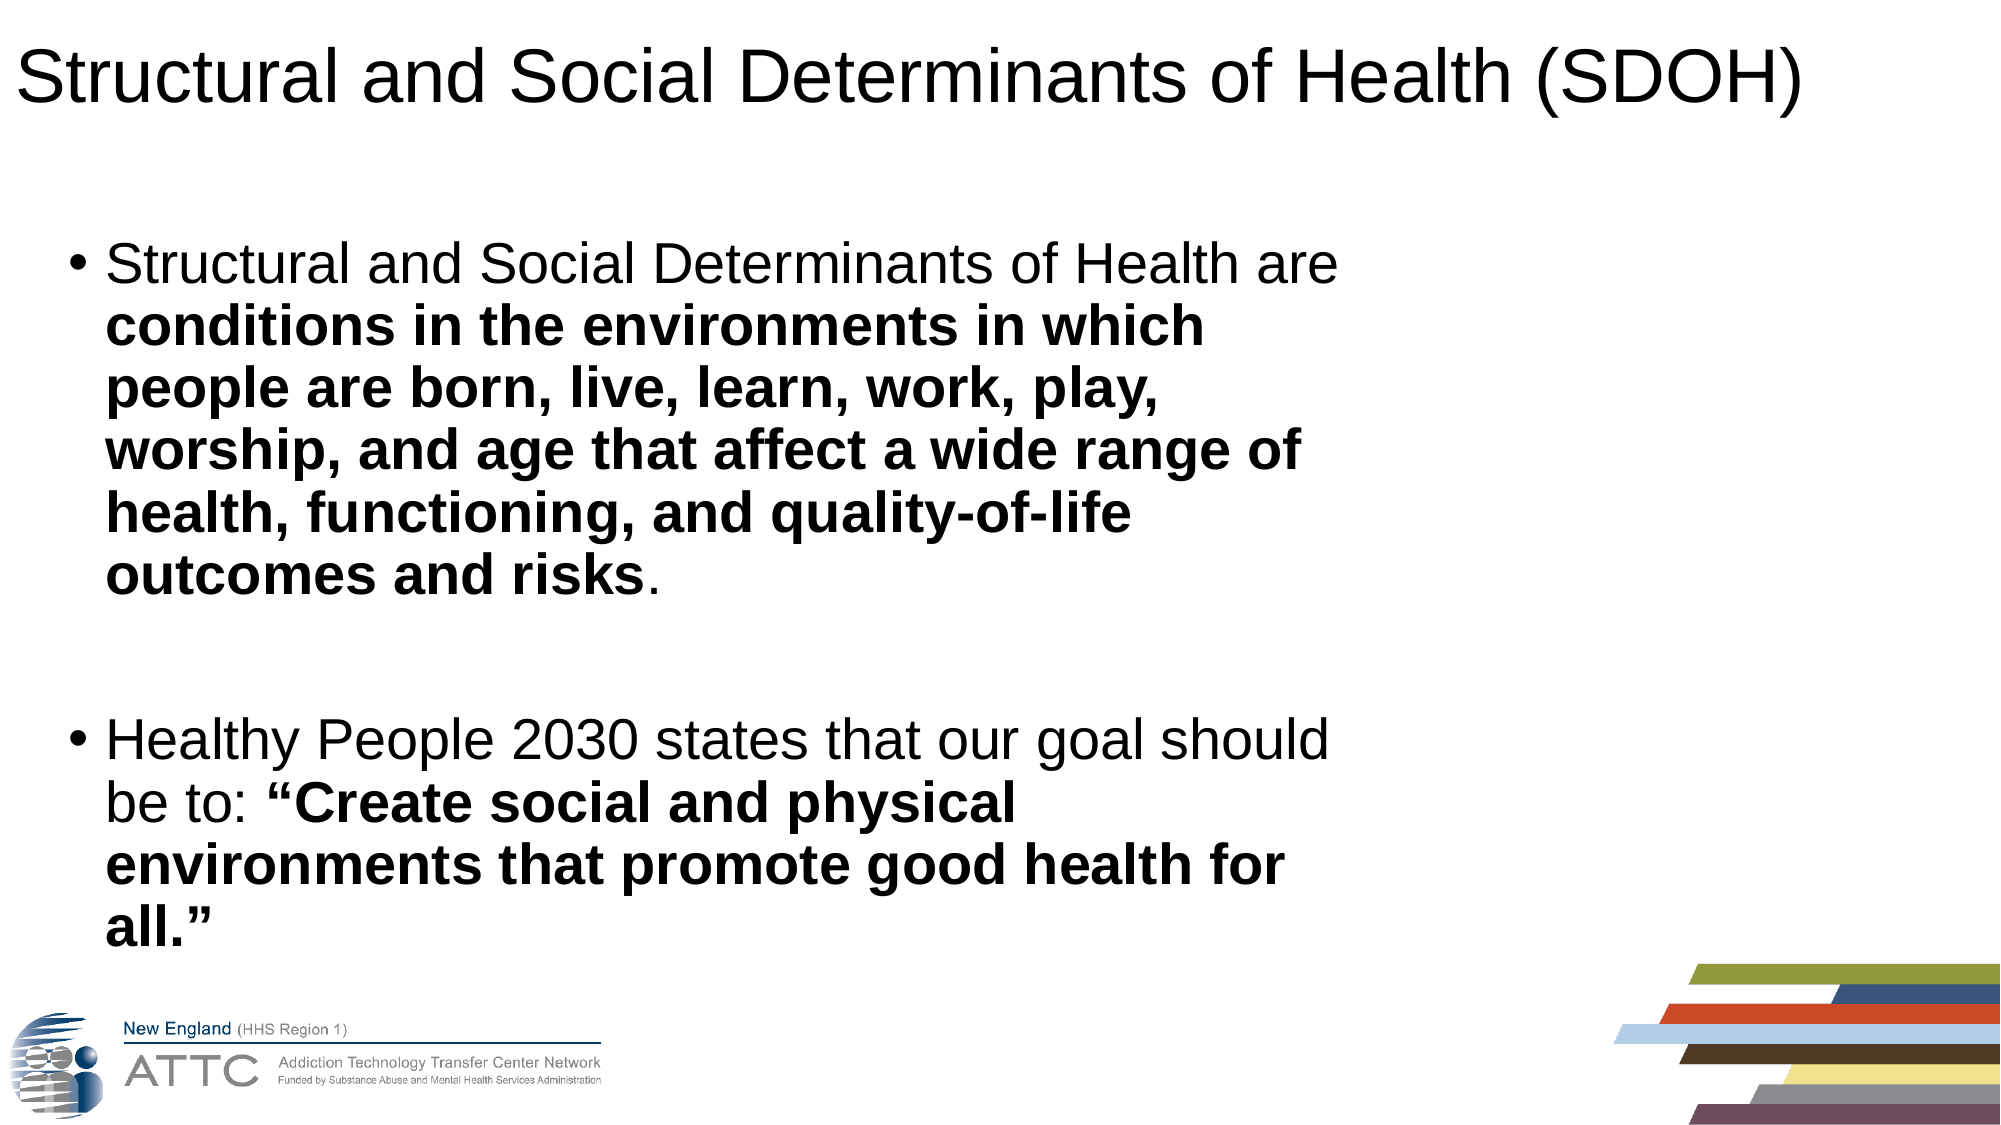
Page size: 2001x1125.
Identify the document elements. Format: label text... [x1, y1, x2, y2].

title Structural and Social Determinants of Health (SDOH) [0, 0, 2000, 156]
picture [1593, 908, 2000, 1125]
picture [8, 1013, 601, 1119]
list Structural and Social Determinants of Health are conditions in the environments in which people are born, live, learn, work, play, worship, and age that affect a wide range of health, functioning, and quality-of-life outcomes and risks. Healthy People 2030 states that our goal should be to: “Create social and physical environments that promote good health for all.” [53, 226, 1383, 973]
